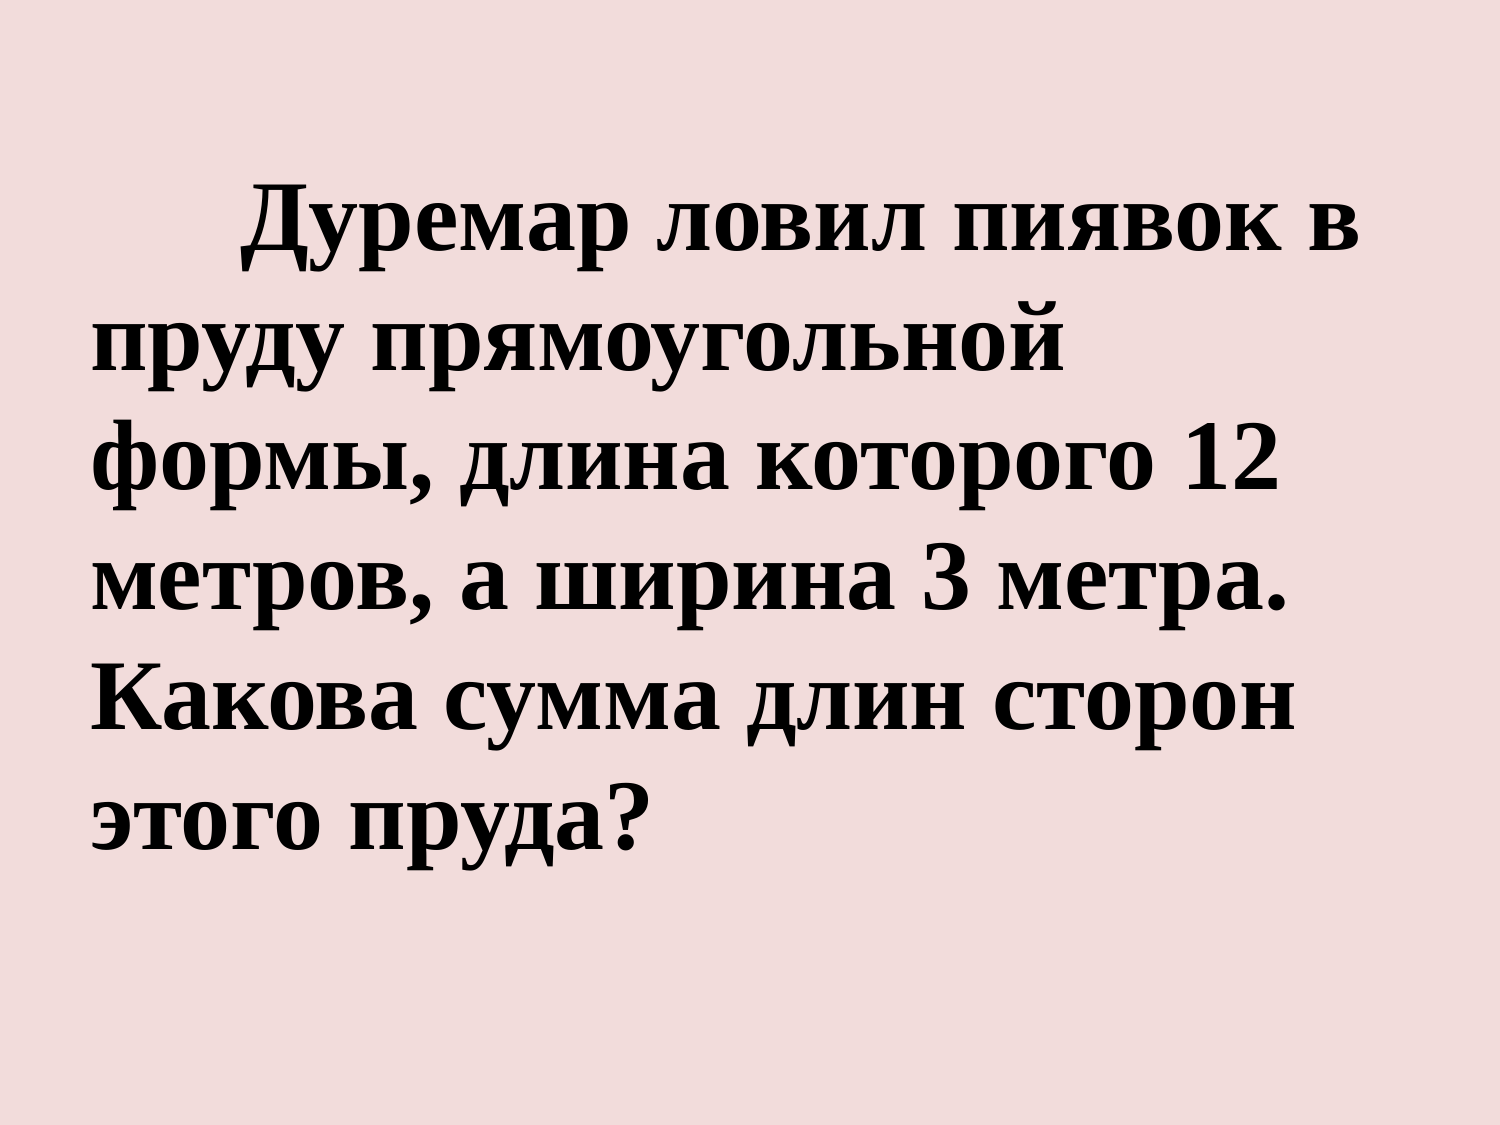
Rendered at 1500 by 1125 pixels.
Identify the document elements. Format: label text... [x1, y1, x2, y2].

list Дуремар ловил пиявок в пруду прямоугольной формы, длина которого 12 метров, а ширина 3 метра. Какова сумма длин сторон этого пруда? [75, 42, 1425, 1005]
